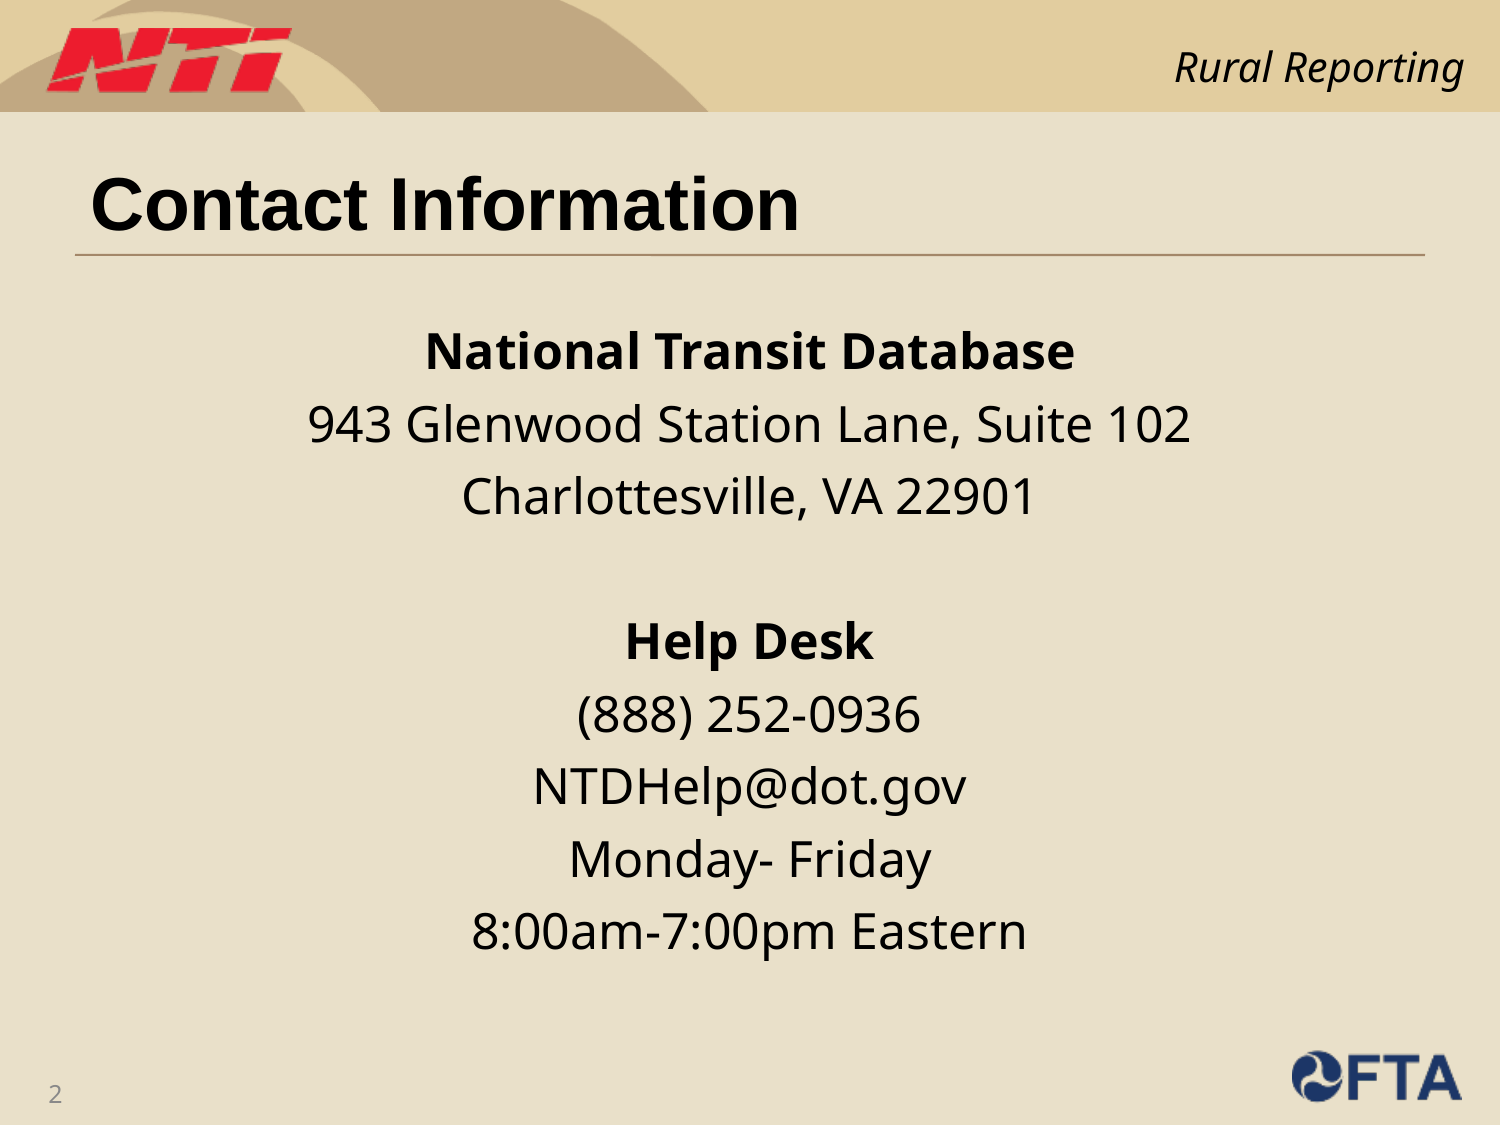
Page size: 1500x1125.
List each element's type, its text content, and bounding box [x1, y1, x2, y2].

title Contact Information [75, 132, 1425, 268]
picture [1292, 1046, 1462, 1124]
list National Transit Database 943 Glenwood Station Lane, Suite 102 Charlottesville, VA 22901 Help Desk (888) 252-0936 NTDHelp@dot.gov Monday- Friday 8:00am-7:00pm Eastern [75, 311, 1425, 1011]
picture [0, 0, 1500, 112]
slide_number 2 [0, 1065, 78, 1125]
